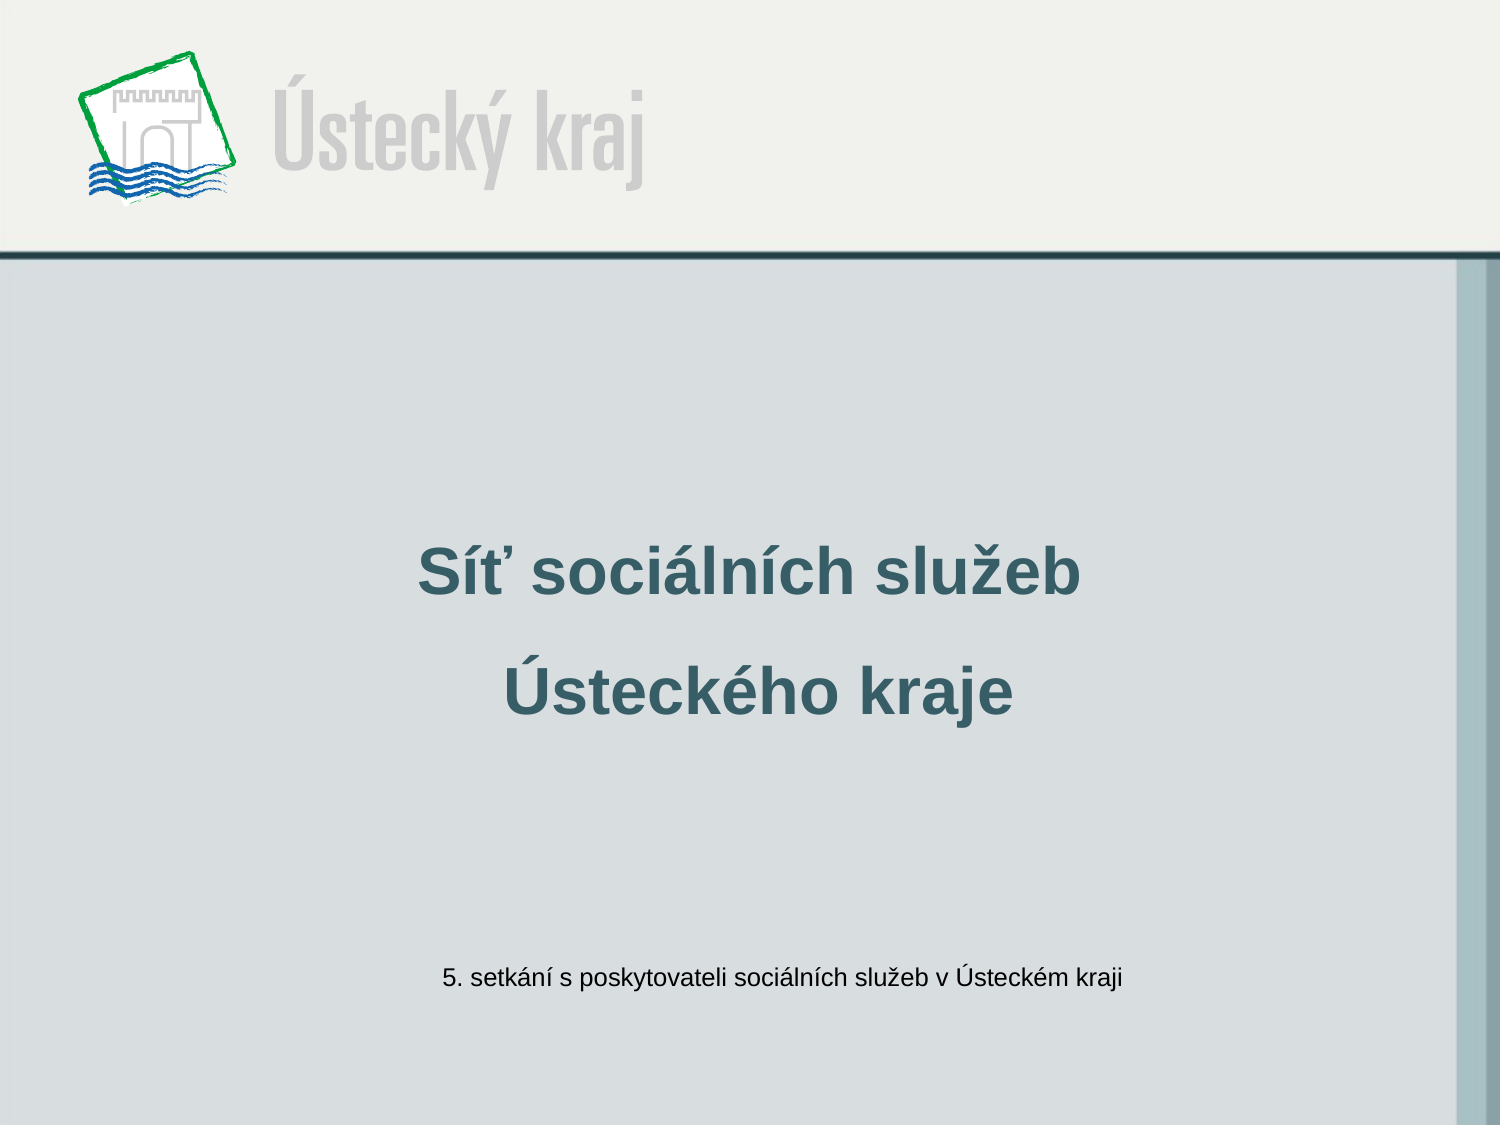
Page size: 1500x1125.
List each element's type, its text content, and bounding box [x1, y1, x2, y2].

subtitle 5. setkání s poskytovateli sociálních služeb v Ústeckém kraji [135, 881, 1430, 1000]
picture [0, 0, 1500, 1125]
title Síť sociálních služeb Ústeckého kraje [111, 526, 1407, 769]
